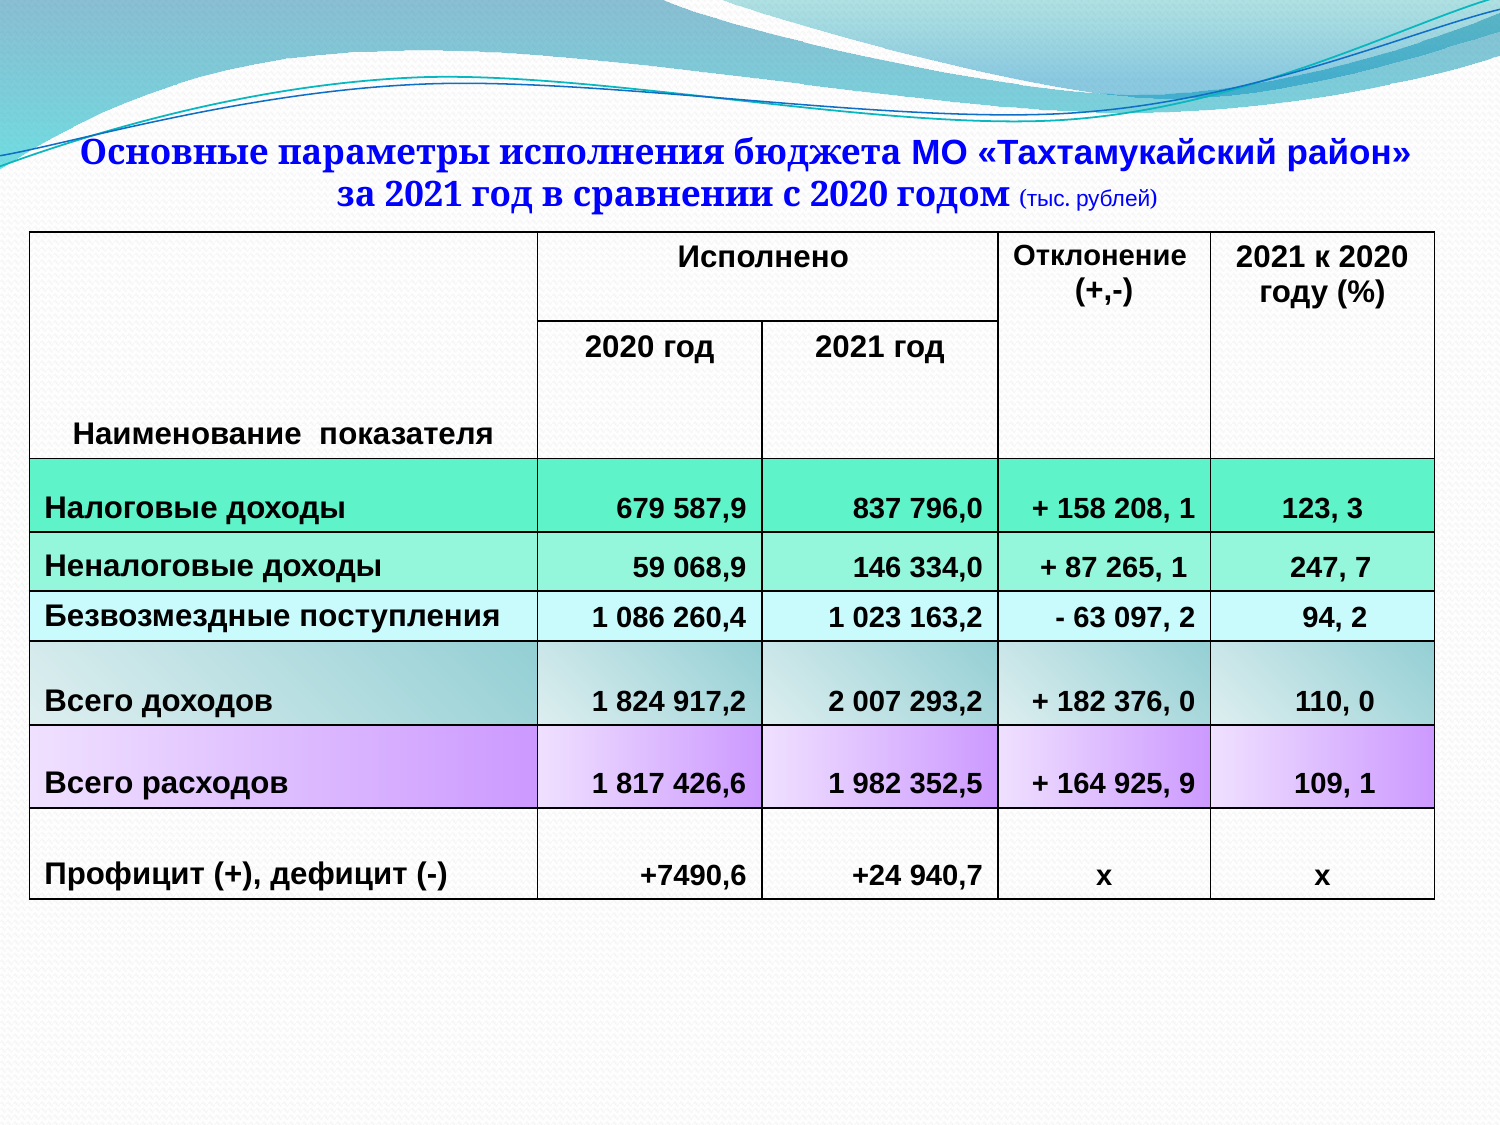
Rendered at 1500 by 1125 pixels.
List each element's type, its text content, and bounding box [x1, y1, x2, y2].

table_cell 1 824 917,2 [538, 642, 761, 724]
table_cell 94, 2 [1211, 592, 1434, 640]
table_header Исполнено [538, 233, 997, 320]
table_cell 2 007 293,2 [763, 642, 997, 724]
table_cell Всего расходов [30, 726, 537, 807]
table_cell 837 796,0 [763, 459, 997, 531]
table_cell + 164 925, 9 [999, 726, 1210, 807]
table_cell 110, 0 [1211, 642, 1434, 724]
table_cell 146 334,0 [763, 533, 997, 590]
table_cell 1 086 260,4 [538, 592, 761, 640]
table_header 2021 к 2020 году (%) [1211, 233, 1434, 458]
table_cell х [1211, 809, 1434, 898]
table_cell +7490,6 [538, 809, 761, 898]
table_cell Безвозмездные поступления [30, 592, 537, 640]
table_cell 679 587,9 [538, 459, 761, 531]
table_cell х [999, 809, 1210, 898]
table_cell 1 817 426,6 [538, 726, 761, 807]
table_cell 2020 год [538, 322, 761, 458]
table_cell 1 982 352,5 [763, 726, 997, 807]
table_cell + 182 376, 0 [999, 642, 1210, 724]
table_cell + 158 208, 1 [999, 459, 1210, 531]
table_cell Налоговые доходы [30, 459, 537, 531]
table_cell 59 068,9 [538, 533, 761, 590]
table_cell Профицит (+), дефицит (-) [30, 809, 537, 898]
table_cell 1 023 163,2 [763, 592, 997, 640]
table_header Отклонение (+,-) [999, 233, 1210, 458]
table_cell 247, 7 [1211, 533, 1434, 590]
table_cell +24 940,7 [763, 809, 997, 898]
table_cell Всего доходов [30, 642, 537, 724]
table_cell + 87 265, 1 [999, 533, 1210, 590]
table_cell Неналоговые доходы [30, 533, 537, 590]
table_header Наименование показателя [30, 233, 537, 458]
table_cell 109, 1 [1211, 726, 1434, 807]
title Основные параметры исполнения бюджета МО «Тахтамукайский район» за 2021 год в сравнении с 2020 годом (тыс. рублей) [63, 113, 1437, 241]
table_cell 2021 год [763, 322, 997, 458]
table_cell 123, 3 [1211, 459, 1434, 531]
table_cell - 63 097, 2 [999, 592, 1210, 640]
